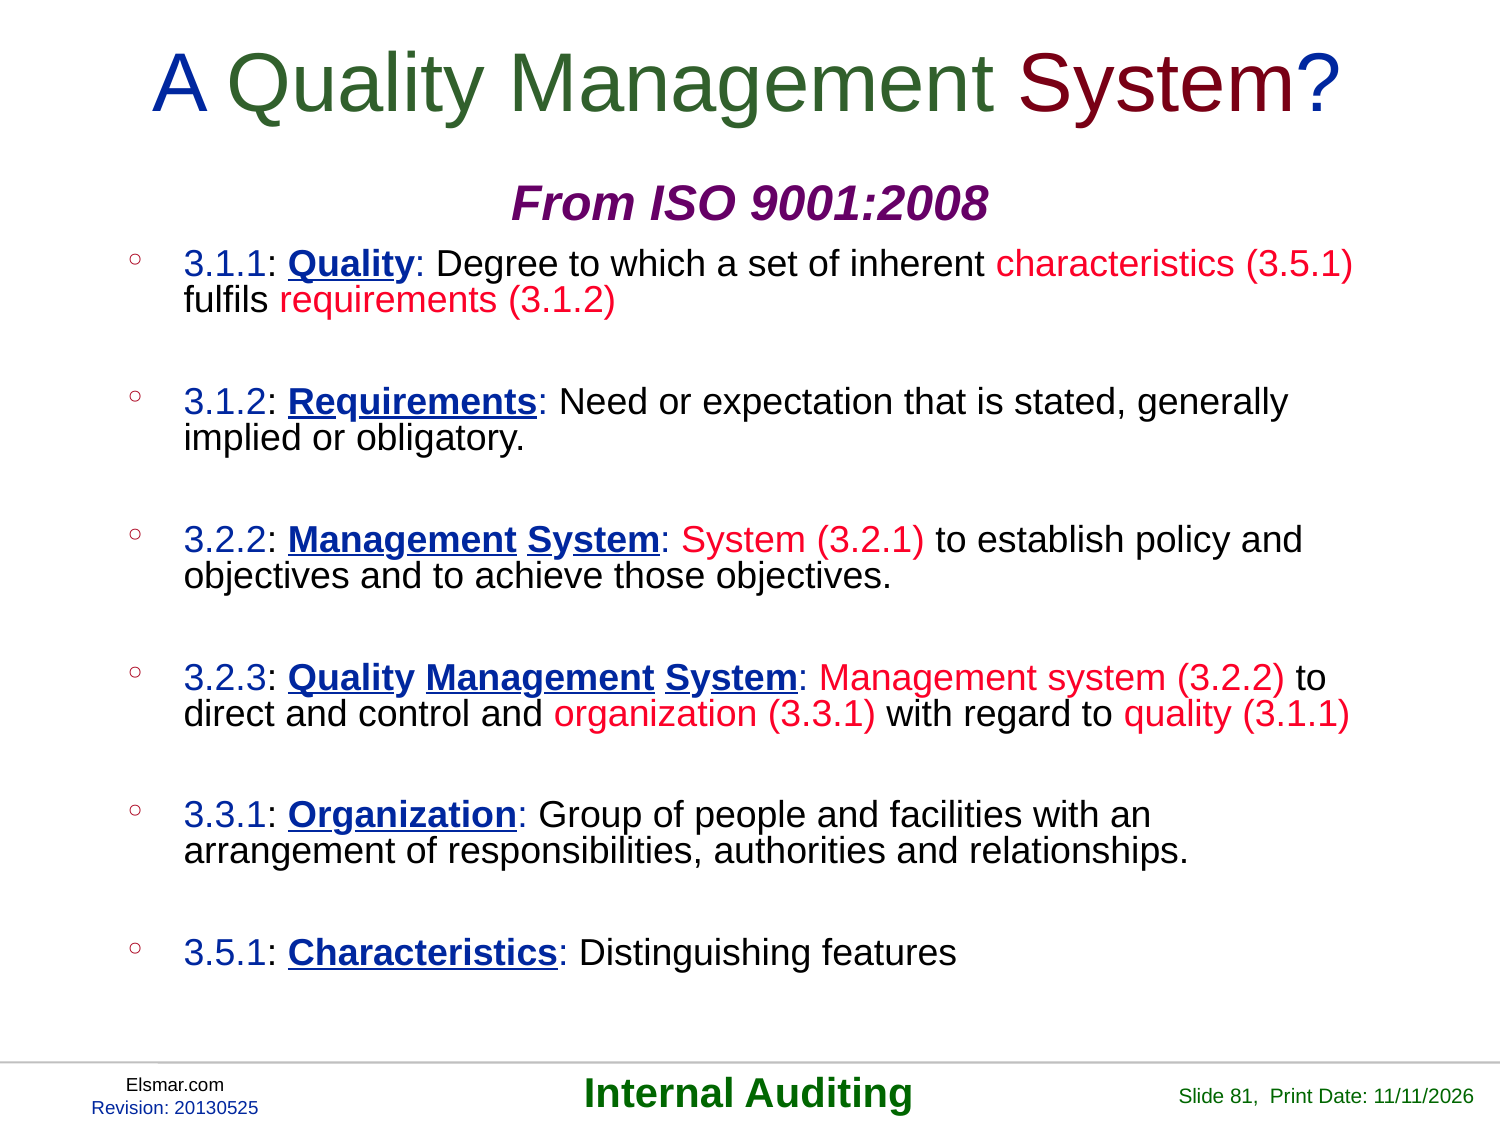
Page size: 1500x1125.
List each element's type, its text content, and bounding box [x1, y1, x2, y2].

list From ISO 9001:2008 3.1.1: Quality: Degree to which a set of inherent characteristics (3.5.1) fulfils requirements (3.1.2) 3.1.2: Requirements: Need or expectation that is stated, generally implied or obligatory. 3.2.2: Management System: System (3.2.1) to establish policy and objectives and to achieve those objectives. 3.2.3: Quality Management System: Management system (3.2.2) to direct and control and organization (3.3.1) with regard to quality (3.1.1) 3.3.1: Organization: Group of people and facilities with an arrangement of responsibilities, authorities and relationships. 3.5.1: Characteristics: Distinguishing features [112, 174, 1388, 1013]
title A Quality Management System? [109, 24, 1385, 132]
